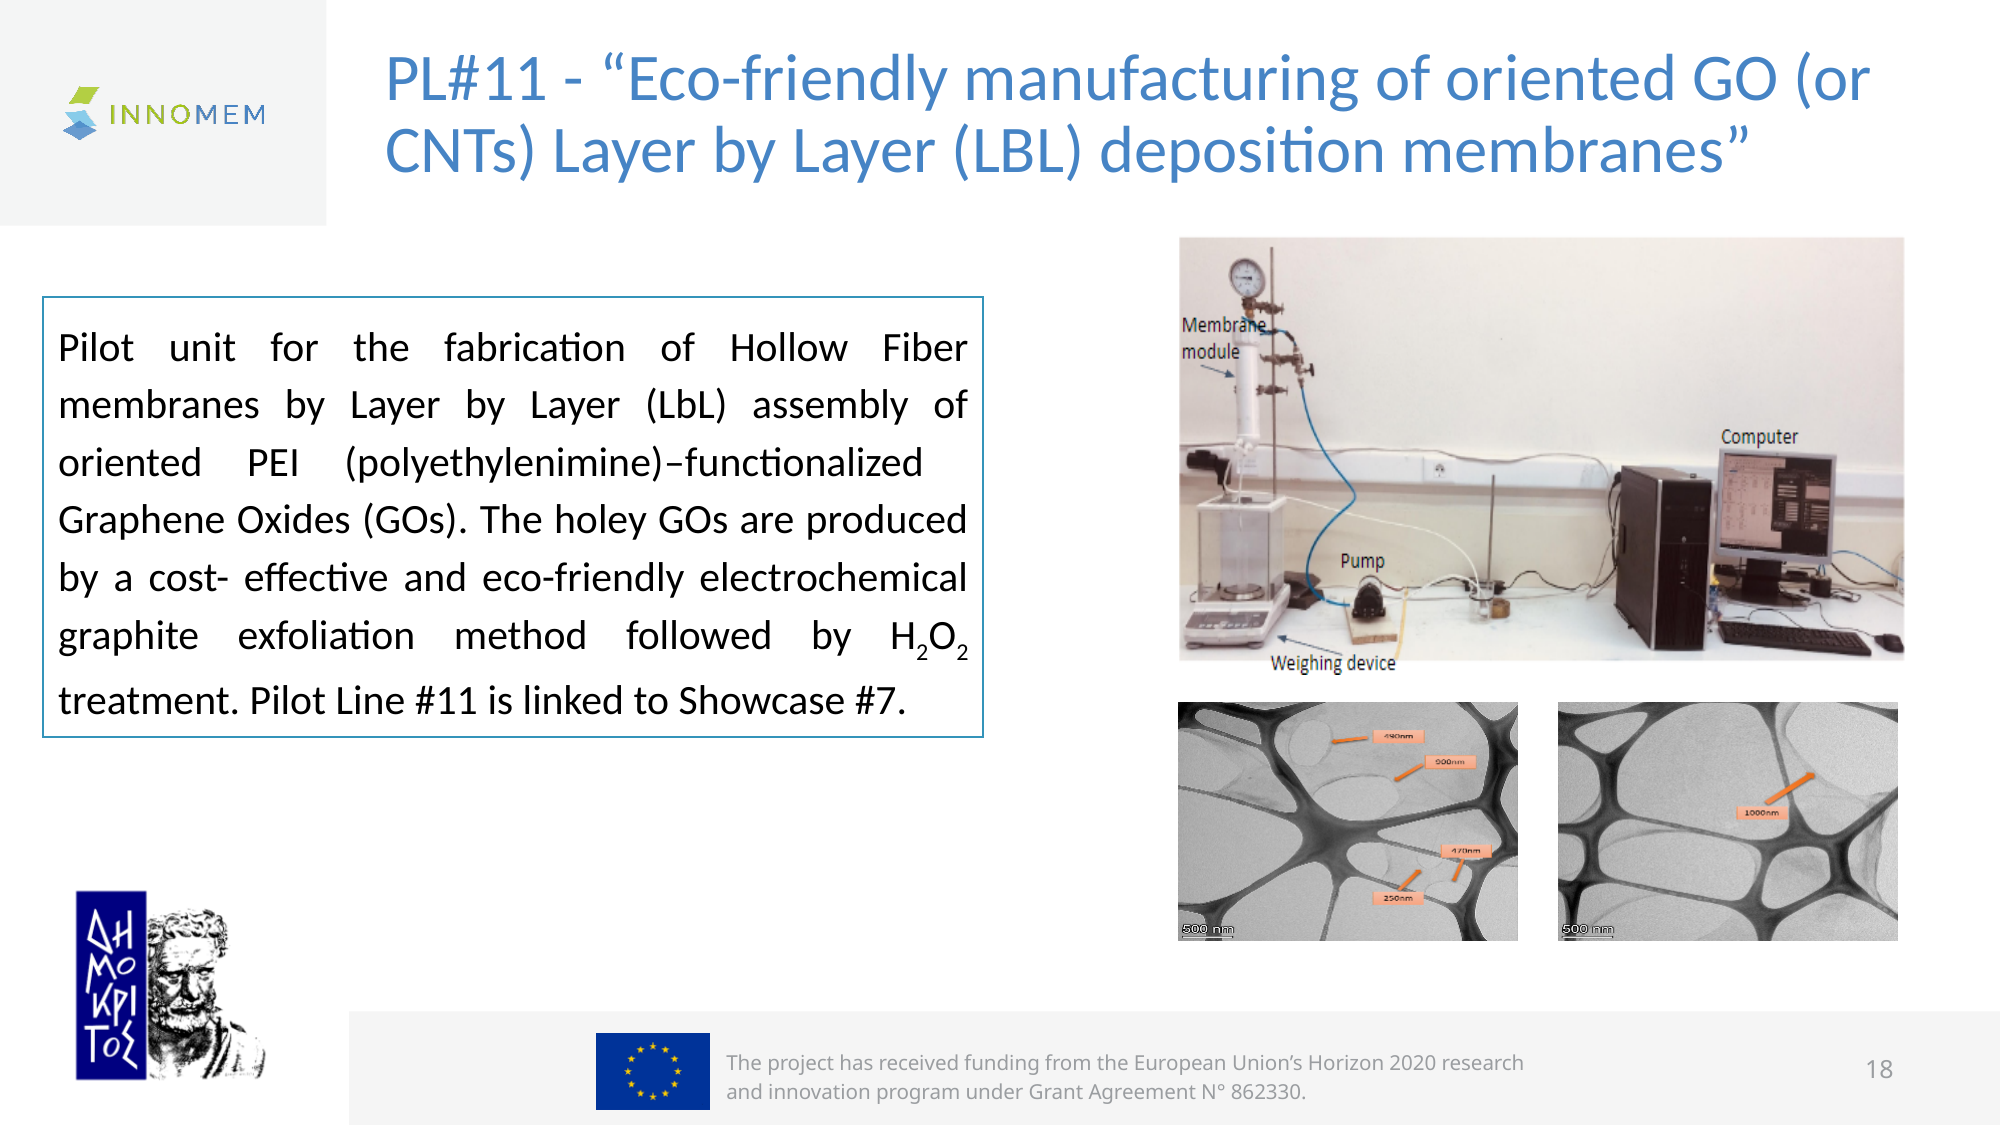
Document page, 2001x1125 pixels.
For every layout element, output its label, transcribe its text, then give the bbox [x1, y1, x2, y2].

picture [1178, 230, 1910, 675]
text_box Pilot unit for the fabrication of Hollow Fiber membranes by Layer by Layer (LbL) assembly of oriented PEI (polyethylenimine)–functionalized Graphene Oxides (GOs). The holey GOs are produced by a cost- effective and eco-friendly electrochemical graphite exfoliation method followed by H2O2 treatment. Pilot Line #11 is linked to Showcase #7. [42, 296, 984, 738]
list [0, 846, 349, 1125]
title PL#11 - “Eco-friendly manufacturing of oriented GO (or CNTs) Layer by Layer (LBL) deposition membranes” [326, 3, 1969, 227]
picture [53, 83, 274, 143]
slide_number 18 [1850, 1045, 1946, 1101]
picture [596, 1033, 710, 1110]
picture [1178, 702, 1898, 941]
